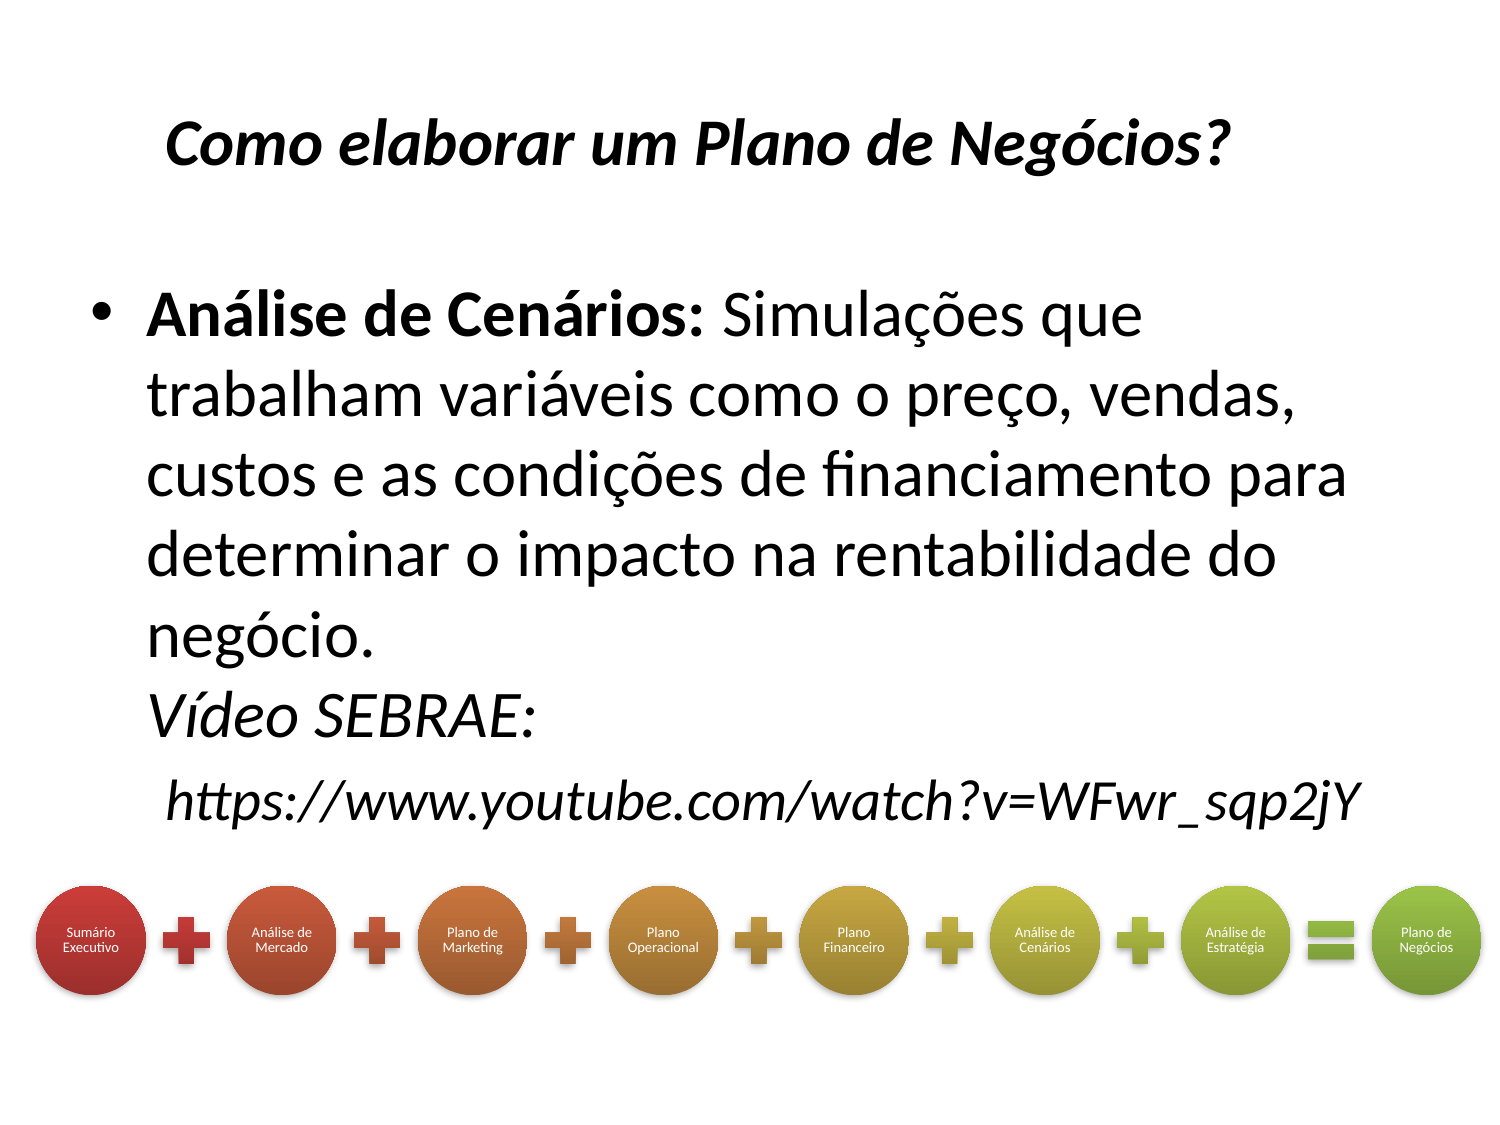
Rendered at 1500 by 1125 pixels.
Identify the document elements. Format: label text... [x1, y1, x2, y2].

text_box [35, 585, 1483, 1125]
title Como elaborar um Plano de Negócios? [75, 45, 1425, 233]
list Análise de Cenários: Simulações que trabalham variáveis como o preço, vendas, custos e as condições de financiamento para determinar o impacto na rentabilidade do negócio. Vídeo SEBRAE: https://www.youtube.com/watch?v=WFwr_sqp2jY [75, 262, 1425, 584]
